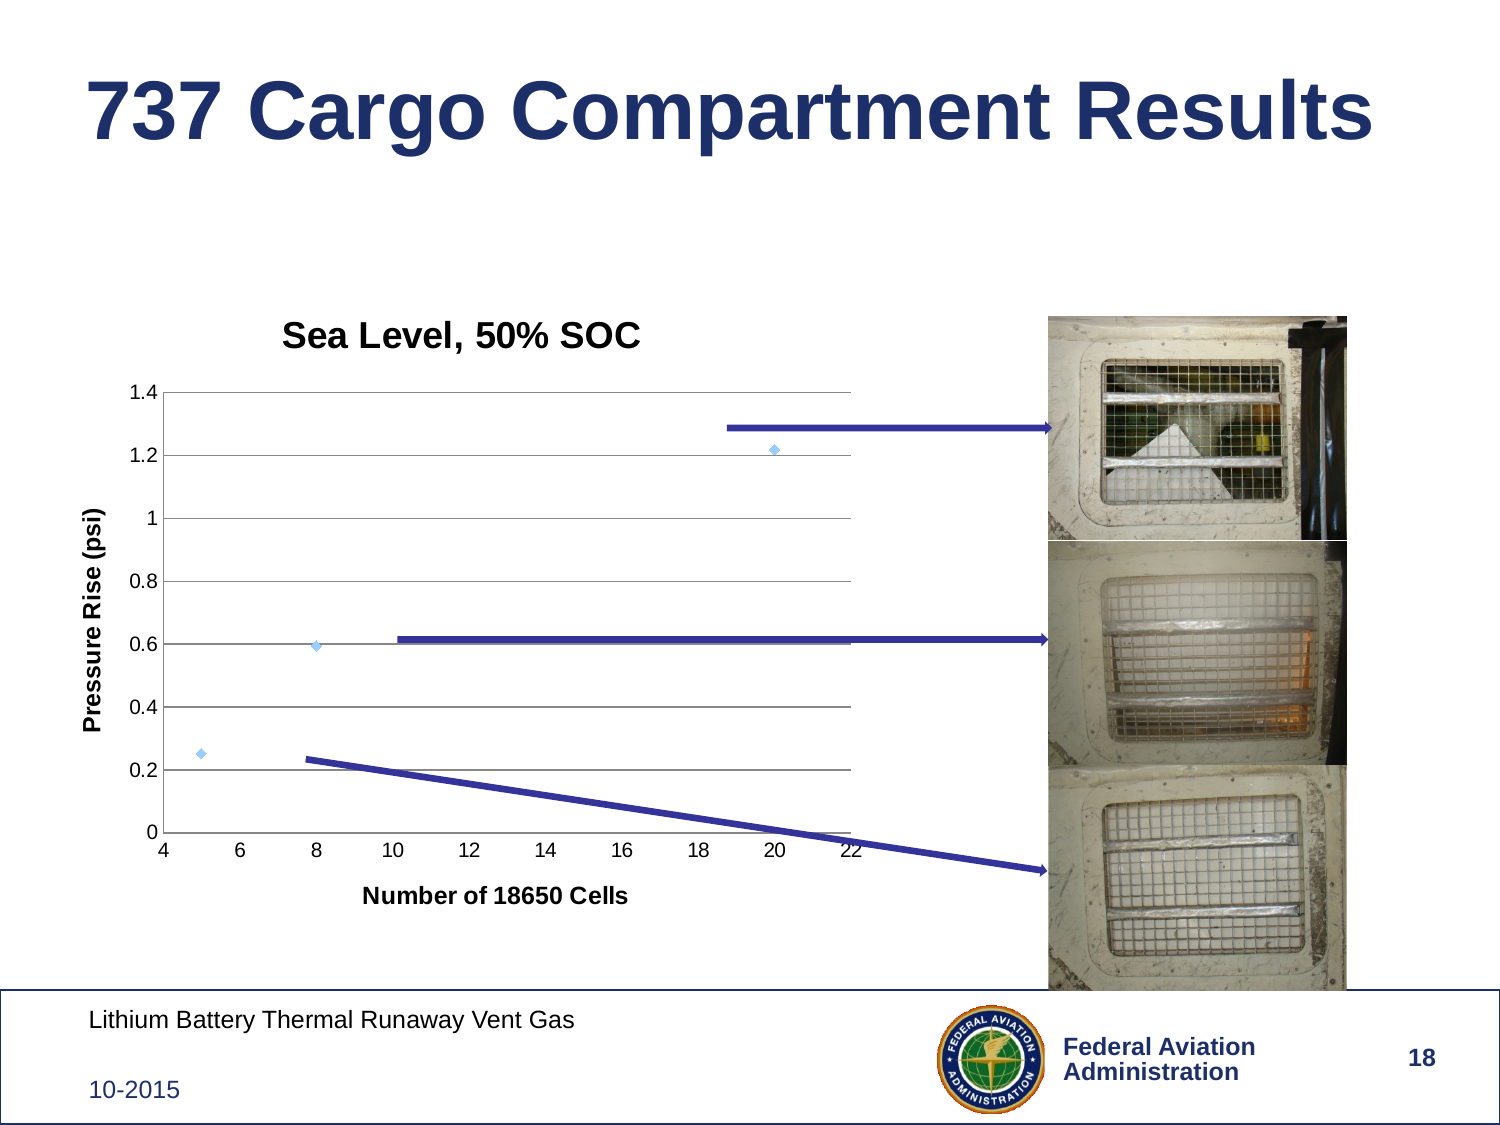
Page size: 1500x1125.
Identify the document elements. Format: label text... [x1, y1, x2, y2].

picture [936, 1004, 1045, 1114]
chart [44, 281, 879, 943]
text_box [883, 424, 1042, 432]
text_box [883, 843, 1042, 877]
picture [1048, 316, 1347, 991]
title 737 Cargo Compartment Results [70, 56, 1461, 157]
text_box [883, 632, 1042, 647]
slide_number 18 [1074, 1025, 1388, 1100]
